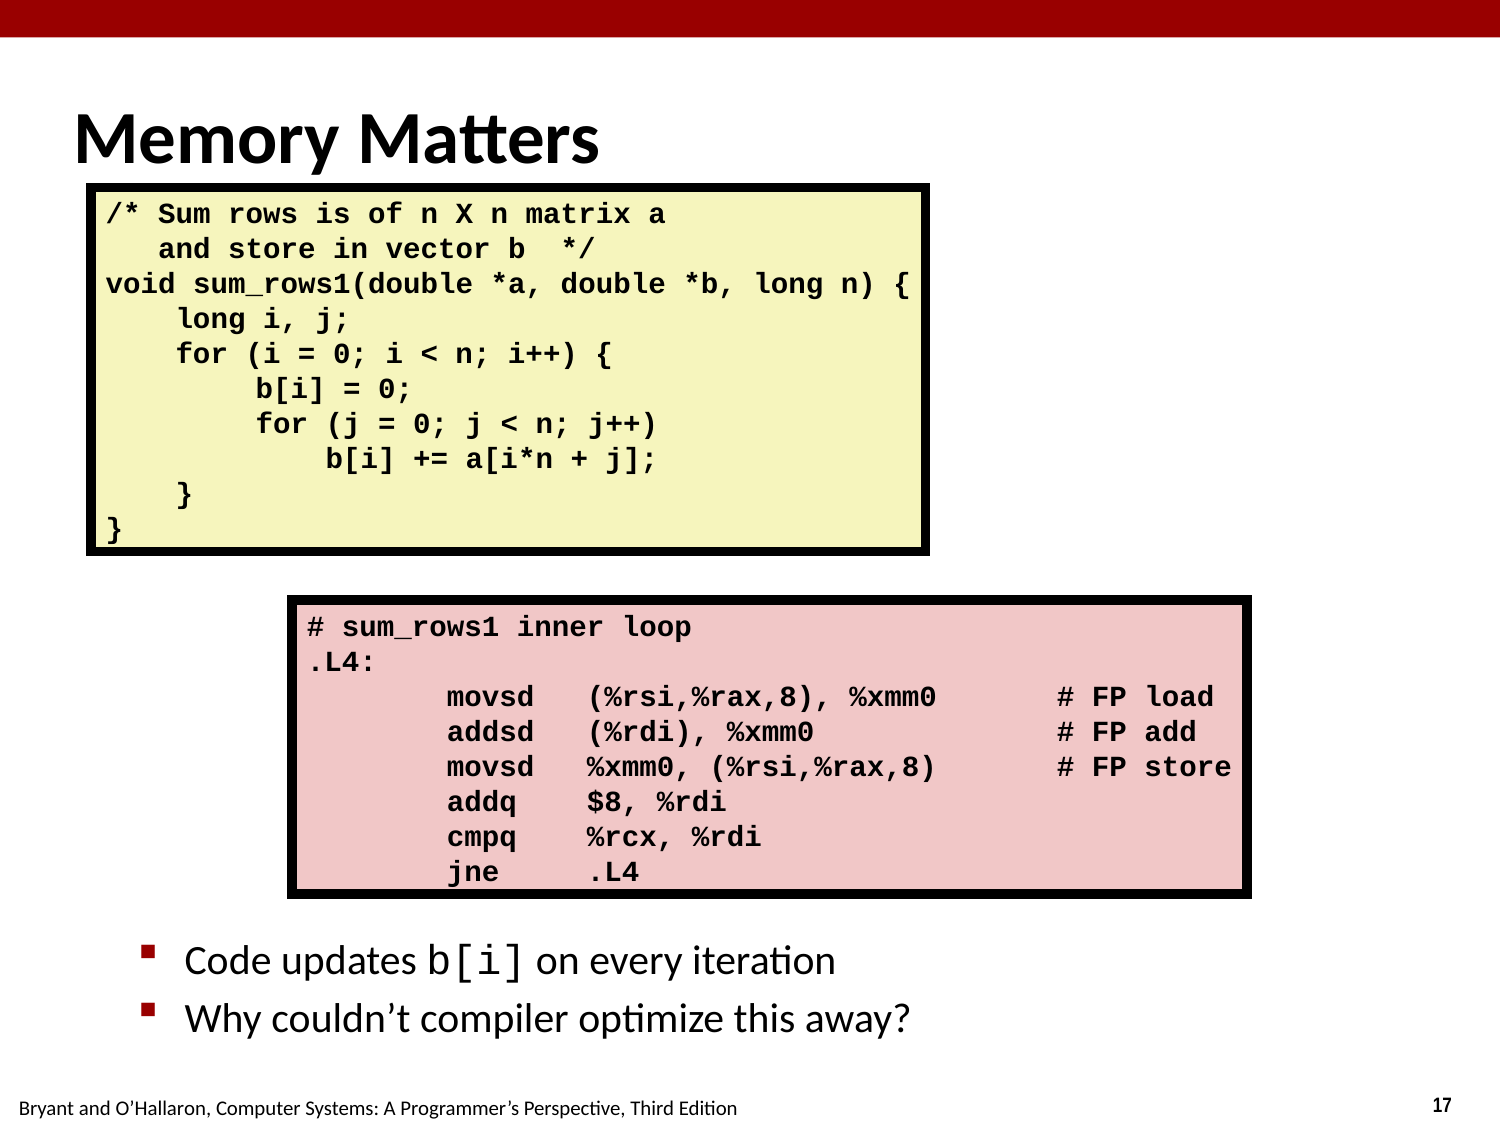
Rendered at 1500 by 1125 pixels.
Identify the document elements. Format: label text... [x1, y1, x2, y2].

title Memory Matters [58, 71, 1305, 197]
text_box /* Sum rows is of n X n matrix a and store in vector b */ void sum_rows1(double *a, double *b, long n) { long i, j; for (i = 0; i < n; i++) { b[i] = 0; for (j = 0; j < n; j++) b[i] += a[i*n + j]; } } [90, 187, 926, 552]
text_box # sum_rows1 inner loop .L4: movsd (%rsi,%rax,8), %xmm0 # FP load addsd (%rdi), %xmm0 # FP add movsd %xmm0, (%rsi,%rax,8) # FP store addq $8, %rdi cmpq %rcx, %rdi jne .L4 [292, 599, 1247, 895]
list Code updates b[i] on every iteration Why couldn’t compiler optimize this away? [47, 924, 1411, 1058]
